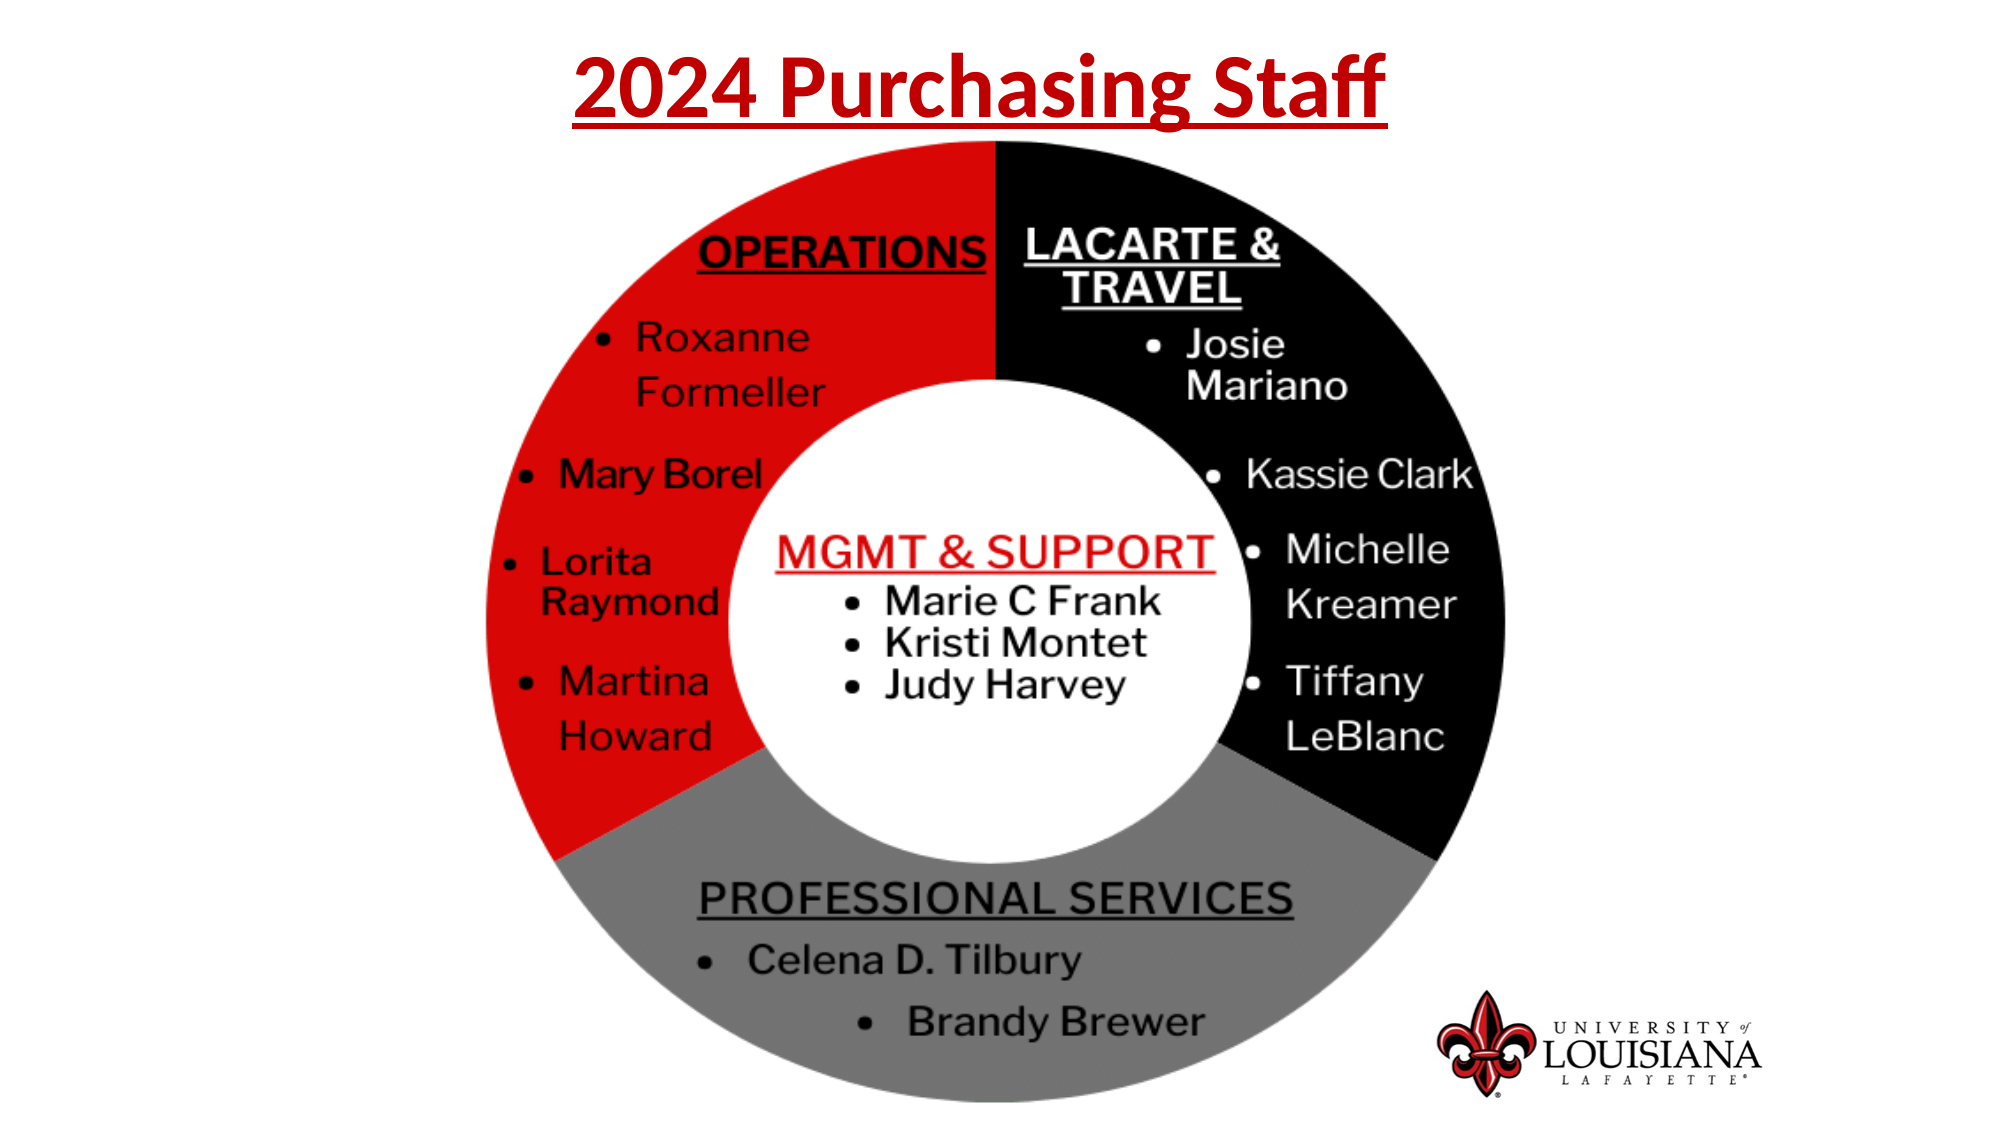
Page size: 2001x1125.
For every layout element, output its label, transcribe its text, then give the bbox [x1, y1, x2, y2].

title 2024 Purchasing Staff [79, 7, 1880, 153]
picture [438, 125, 1821, 1125]
